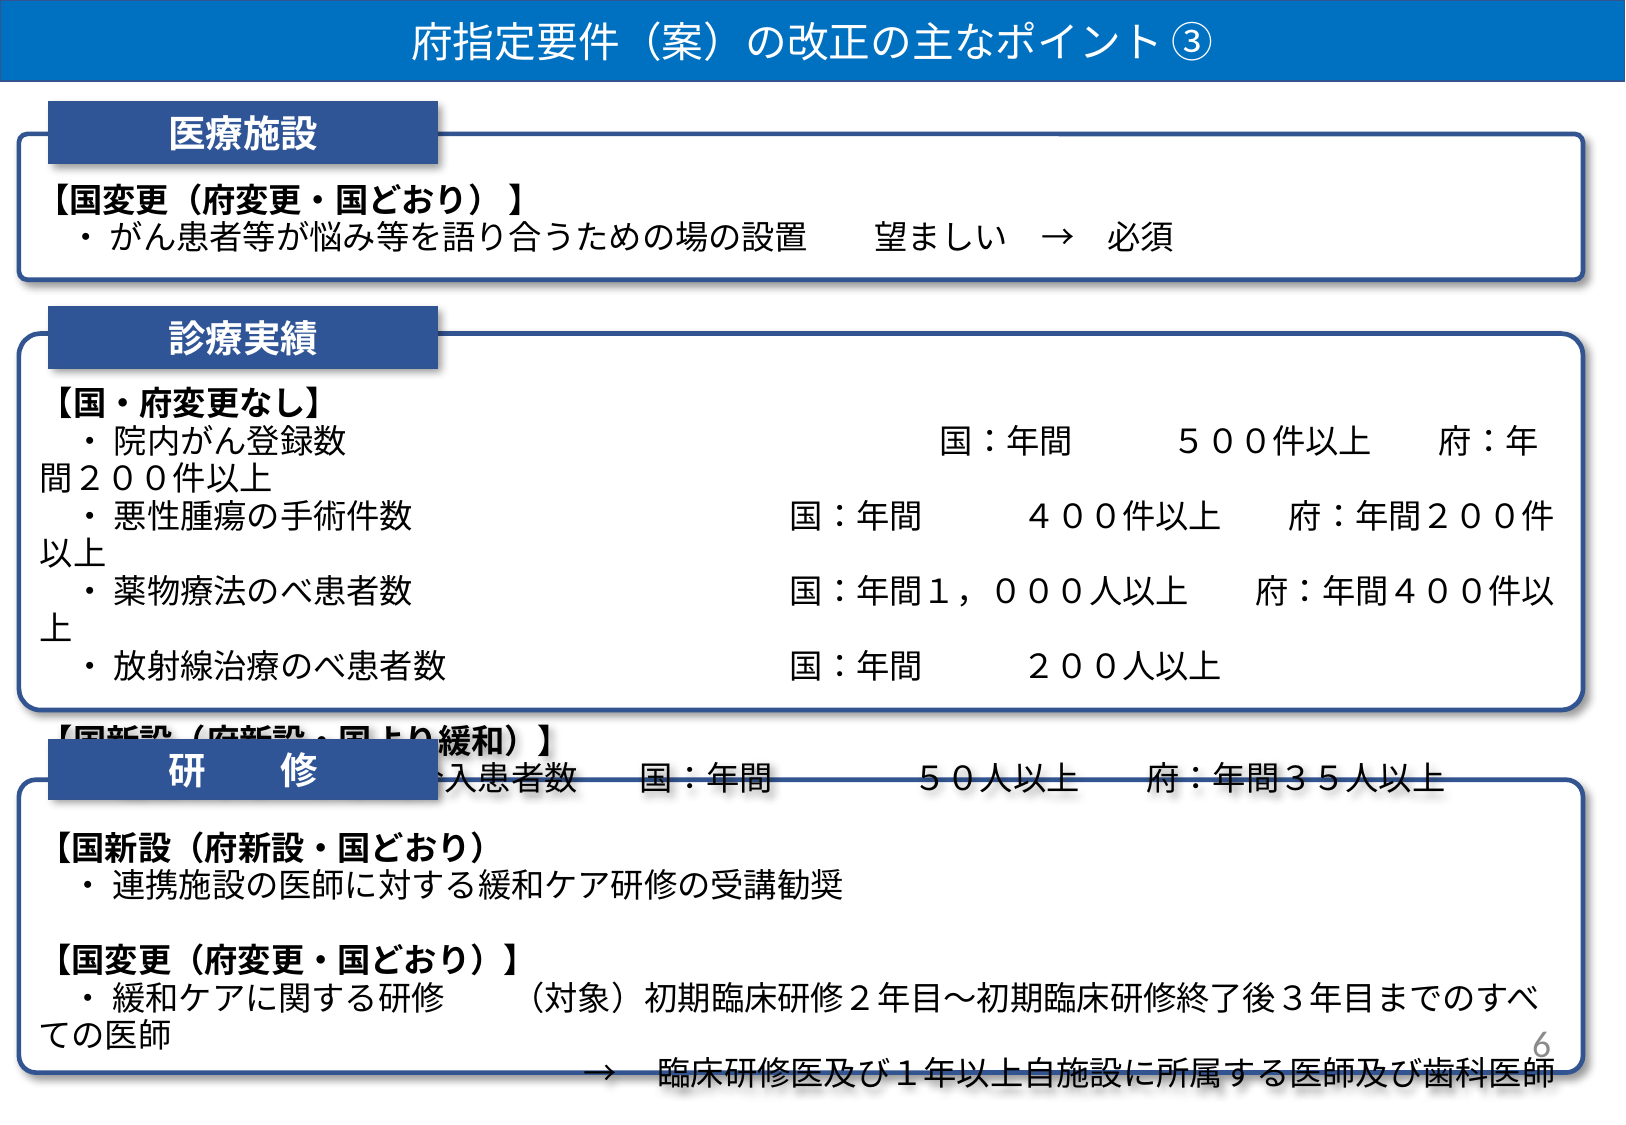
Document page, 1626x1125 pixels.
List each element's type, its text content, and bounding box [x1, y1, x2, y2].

slide_number 6 [1200, 1012, 1567, 1073]
text_box 診療実績 [48, 306, 438, 369]
text_box 医療施設 [48, 101, 438, 164]
text_box 【国・府変更なし】 ・ 院内がん登録数 国：年間 ５００件以上 府：年間２００件以上 ・ 悪性腫瘍の手術件数 国：年間 ４００件以上 府：年間２００件以上 ・ 薬物療法のべ患者数 国：年間１，０００人以上 府：年間４００件以上 ・ 放射線治療のべ患者数 国：年間 ２００人以上 【国新設（府新設・国より緩和）】 ・ 緩和ケアチーム新規介入患者数 国：年間 ５０人以上 府：年間３５人以上 [17, 332, 1585, 712]
text_box 【国新設（府新設・国どおり） ・ 連携施設の医師に対する緩和ケア研修の受講勧奨 【国変更（府変更・国どおり）】 ・ 緩和ケアに関する研修 （対象）初期臨床研修２年目～初期臨床研修終了後３年目までのすべての医師 → 臨床研修医及び１年以上自施設に所属する医師及び歯科医師 [17, 778, 1585, 1074]
text_box 【国変更（府変更・国どおり） 】 ・ がん患者等が悩み等を語り合うための場の設置 望ましい → 必須 [17, 132, 1585, 281]
text_box 研 修 [48, 739, 438, 800]
text_box 府指定要件（案）の改正の主なポイント ③ [0, 0, 1625, 82]
